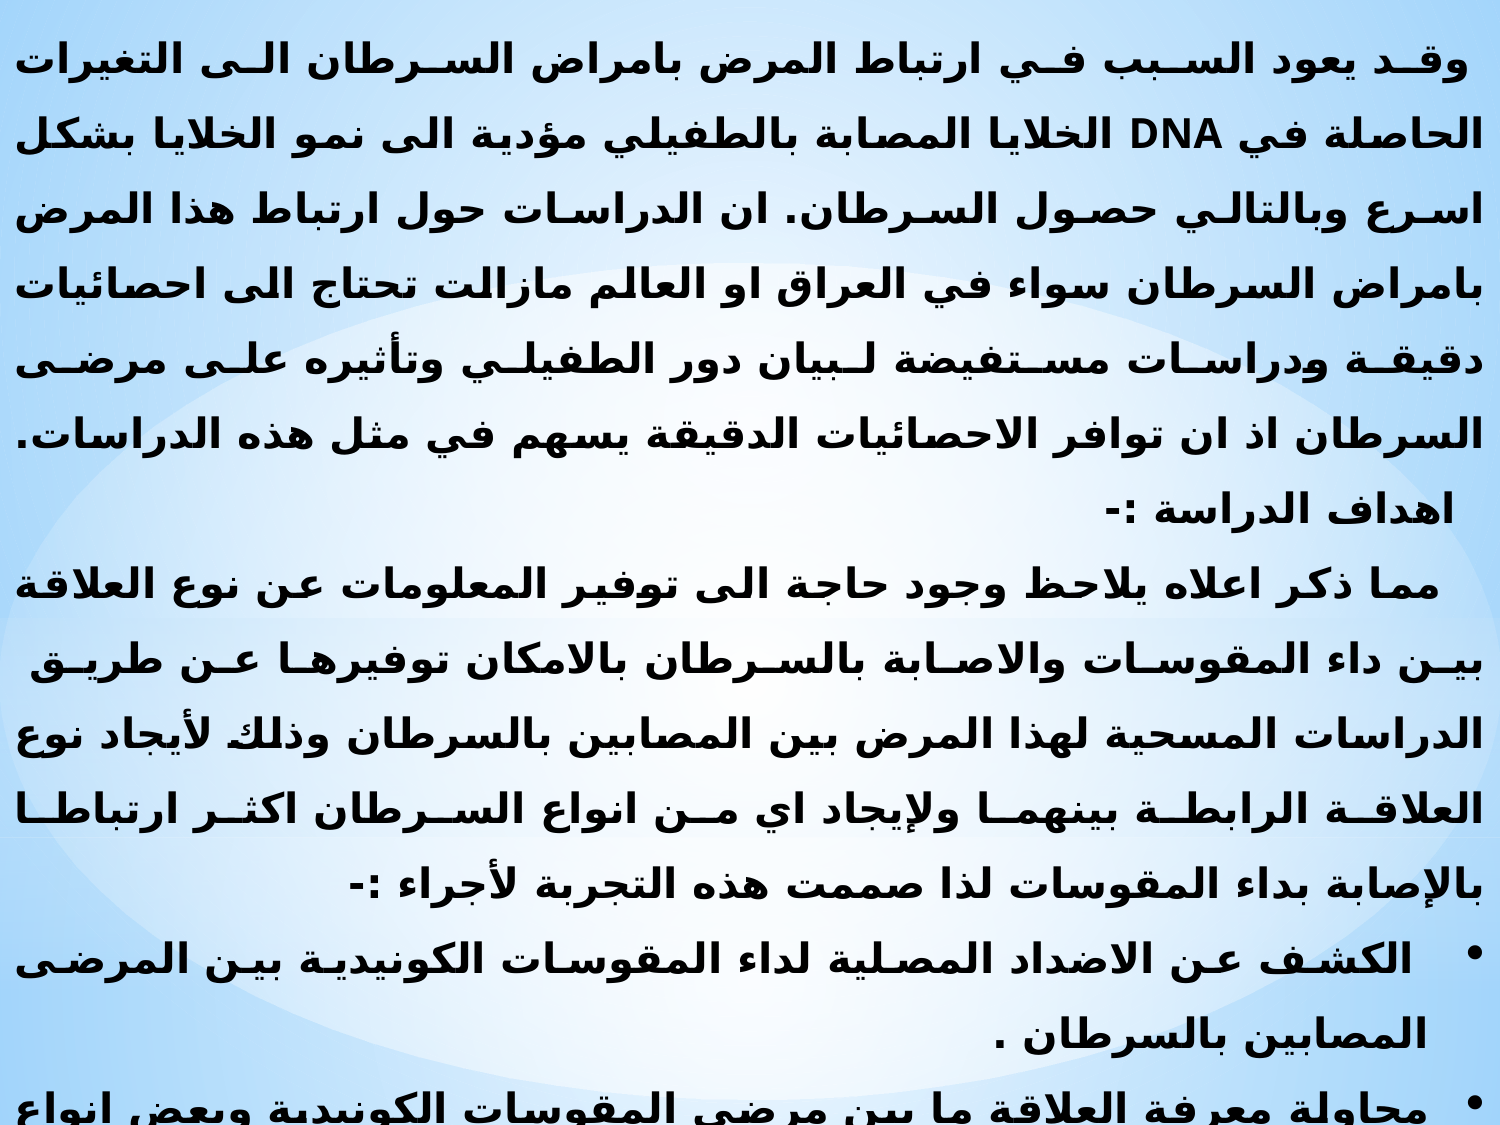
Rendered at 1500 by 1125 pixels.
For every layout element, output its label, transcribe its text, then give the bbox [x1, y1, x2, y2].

text_box وقد يعود السبب في ارتباط المرض بامراض السرطان الى التغيرات الحاصلة في DNA الخلايا المصابة بالطفيلي مؤدية الى نمو الخلايا بشكل اسرع وبالتالي حصول السرطان. ان الدراسات حول ارتباط هذا المرض بامراض السرطان سواء في العراق او العالم مازالت تحتاج الى احصائيات دقيقة ودراسات مستفيضة لبيان دور الطفيلي وتأثيره على مرضى السرطان اذ ان توافر الاحصائيات الدقيقة يسهم في مثل هذه الدراسات. اهداف الدراسة :- مما ذكر اعلاه يلاحظ وجود حاجة الى توفير المعلومات عن نوع العلاقة بين داء المقوسات والاصابة بالسرطان بالامكان توفيرها عن طريق الدراسات المسحية لهذا المرض بين المصابين بالسرطان وذلك لأيجاد نوع العلاقة الرابطة بينهما ولإيجاد اي من انواع السرطان اكثر ارتباطا بالإصابة بداء المقوسات لذا صممت هذه التجربة لأجراء :- الكشف عن الاضداد المصلية لداء المقوسات الكونيدية بين المرضى المصابين بالسرطان . محاولة معرفة العلاقة ما بين مرضى المقوسات الكونيدية وبعض انواع السرطان المدروسة. [0, 0, 1500, 1125]
